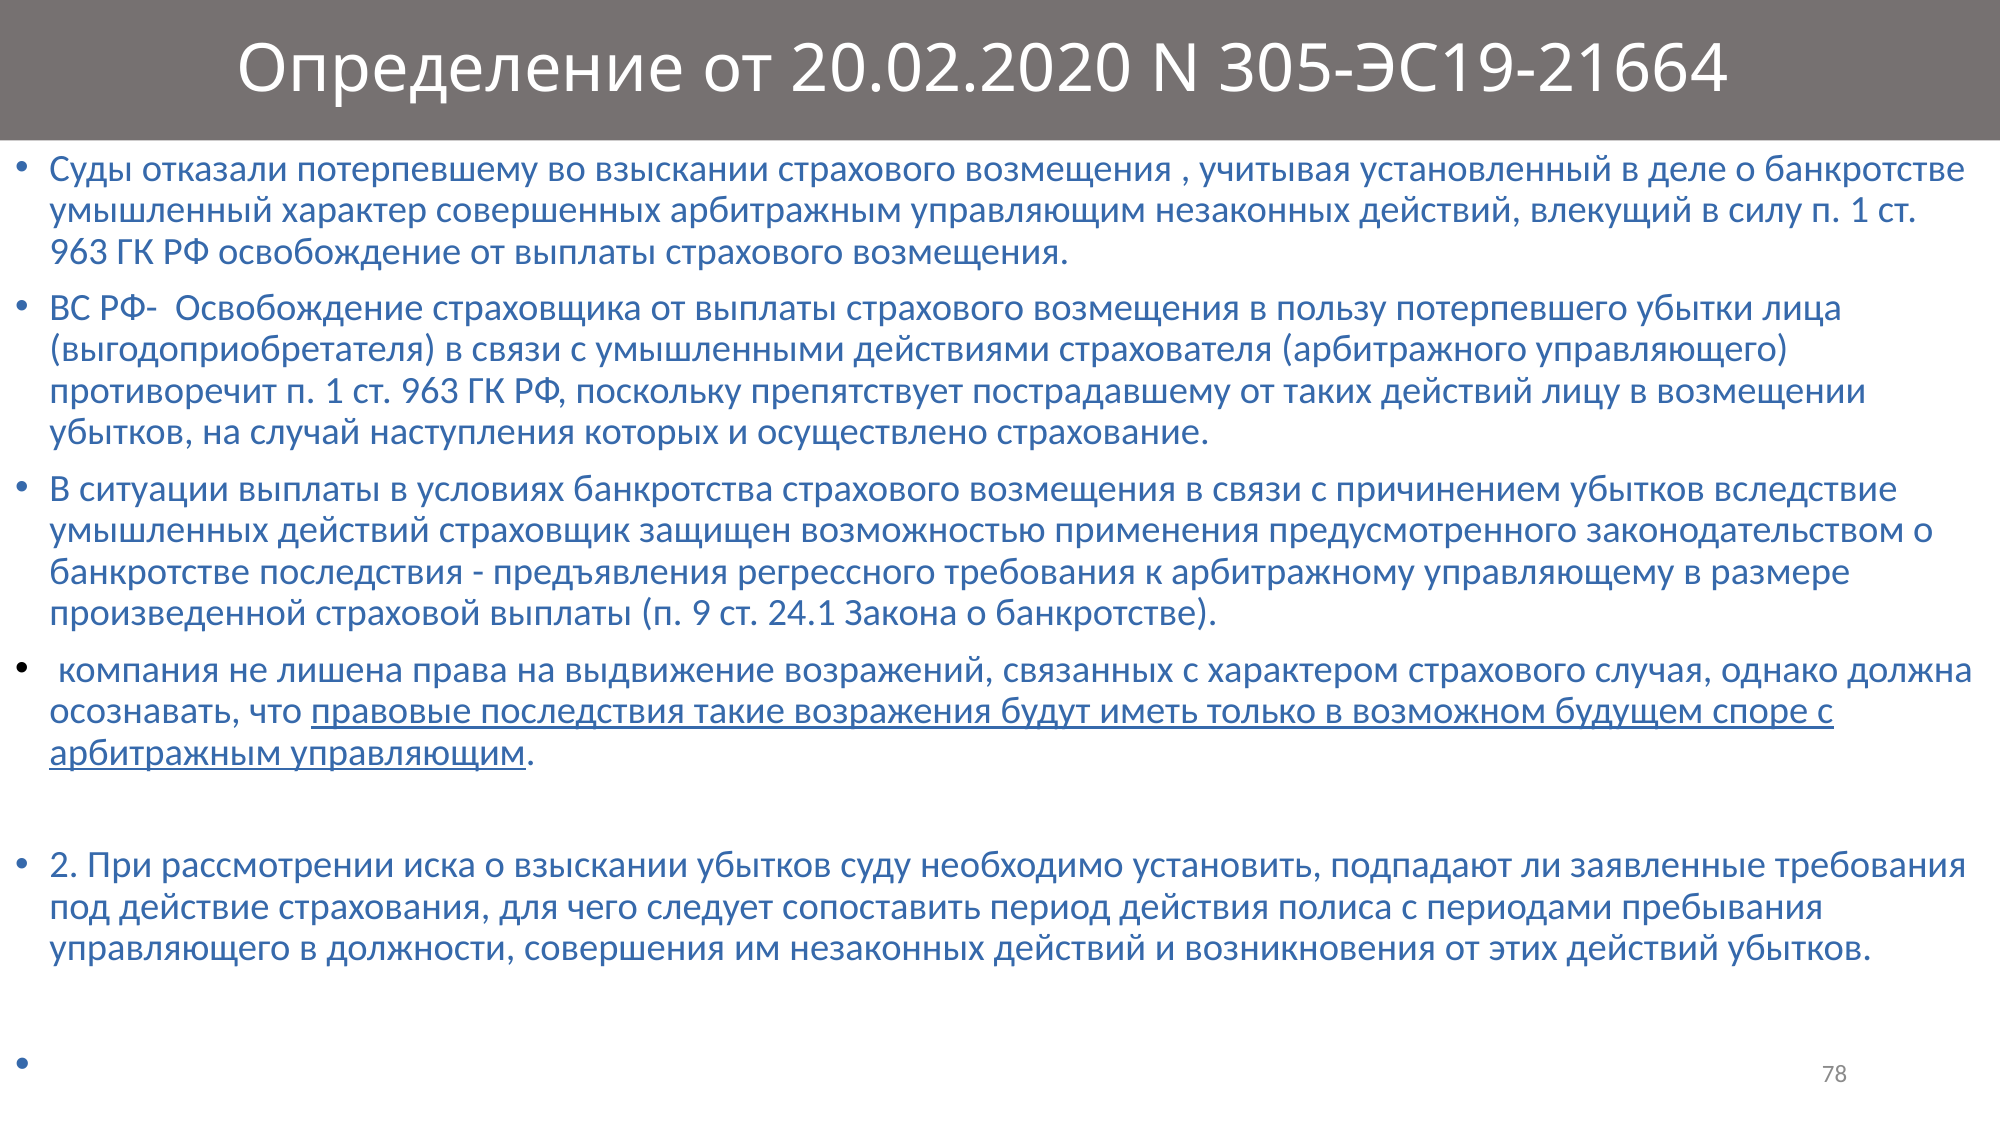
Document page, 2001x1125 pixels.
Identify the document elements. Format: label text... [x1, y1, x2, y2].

title Определение от 20.02.2020 N 305-ЭС19-21664 [0, 0, 2000, 140]
slide_number 78 [1412, 1042, 1863, 1103]
list Суды отказали потерпевшему во взыскании страхового возмещения , учитывая установленный в деле о банкротстве умышленный характер совершенных арбитражным управляющим незаконных действий, влекущий в силу п. 1 ст. 963 ГК РФ освобождение от выплаты страхового возмещения. ВС РФ- Освобождение страховщика от выплаты страхового возмещения в пользу потерпевшего убытки лица (выгодоприобретателя) в связи с умышленными действиями страхователя (арбитражного управляющего) противоречит п. 1 ст. 963 ГК РФ, поскольку препятствует пострадавшему от таких действий лицу в возмещении убытков, на случай наступления которых и осуществлено страхование. В ситуации выплаты в условиях банкротства страхового возмещения в связи с причинением убытков вследствие умышленных действий страховщик защищен возможностью применения предусмотренного законодательством о банкротстве последствия - предъявления регрессного требования к арбитражному управляющему в размере произведенной страховой выплаты (п. 9 ст. 24.1 Закона о банкротстве). компания не лишена права на выдвижение возражений, связанных с характером страхового случая, однако должна осознавать, что правовые последствия такие возражения будут иметь только в возможном будущем споре с арбитражным управляющим. 2. При рассмотрении иска о взыскании убытков суду необходимо установить, подпадают ли заявленные требования под действие страхования, для чего следует сопоставить период действия полиса с периодами пребывания управляющего в должности, совершения им незаконных действий и возникновения от этих действий убытков. [0, 140, 2000, 1125]
